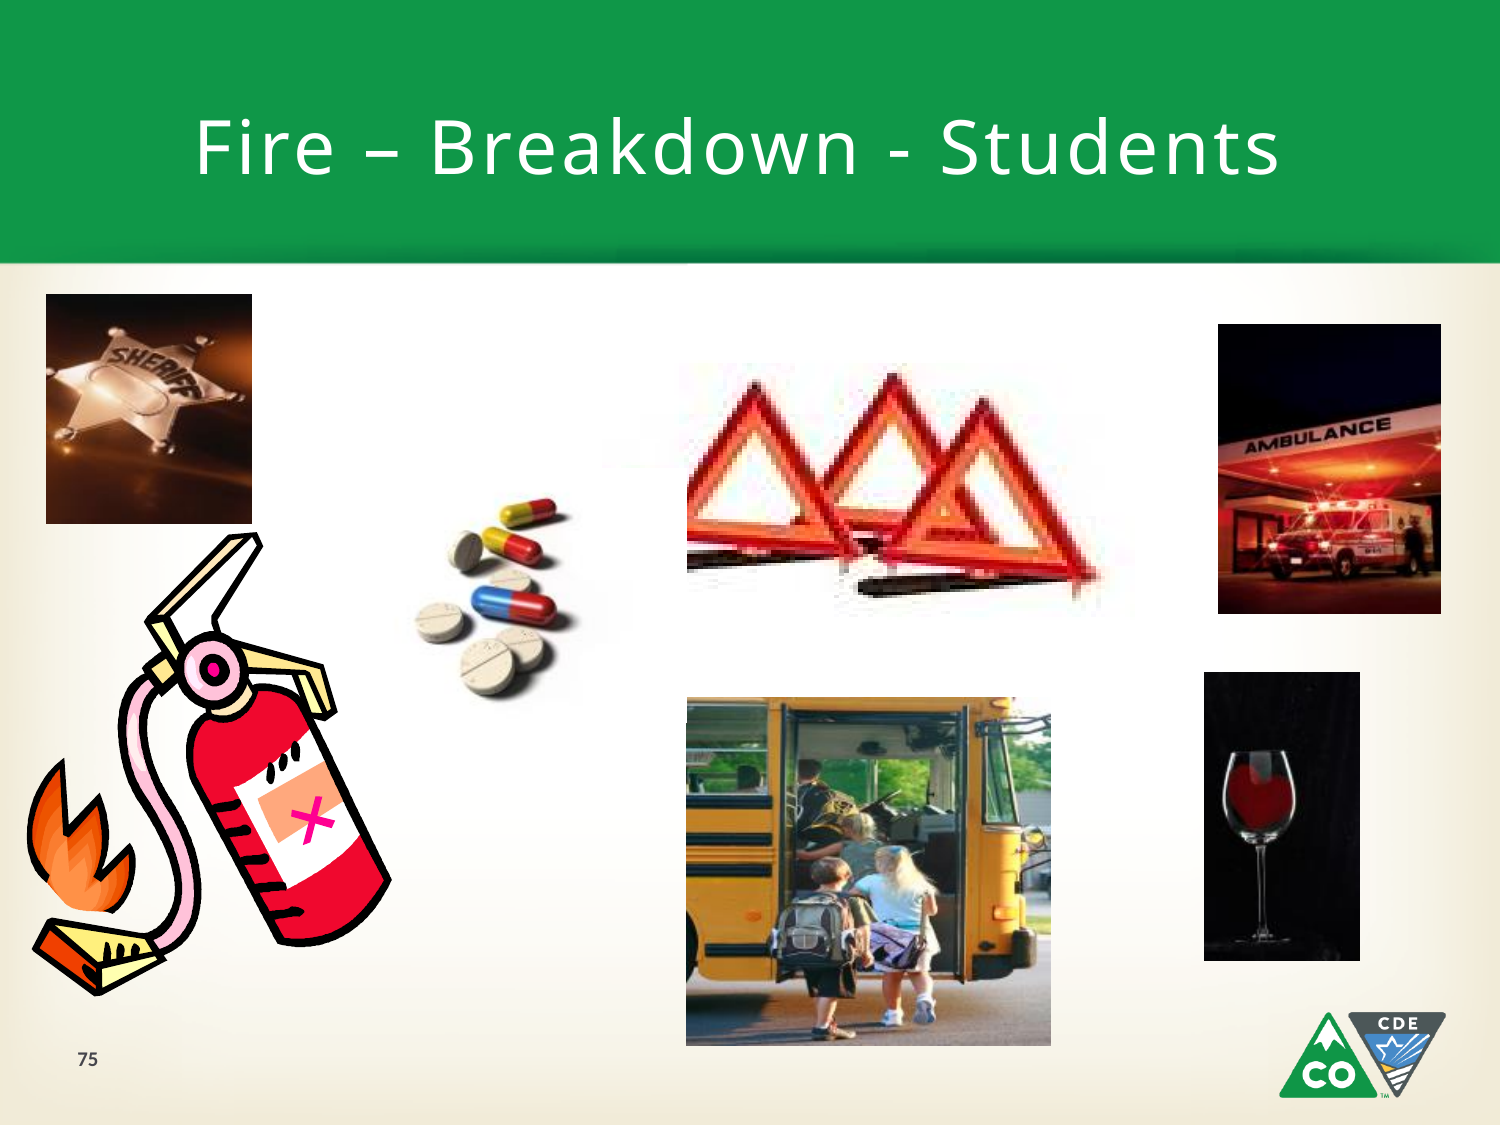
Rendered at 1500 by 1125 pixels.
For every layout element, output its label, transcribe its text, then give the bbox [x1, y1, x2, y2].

footer 75 [62, 1027, 538, 1088]
picture [0, 0, 1500, 1125]
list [18, 523, 400, 1005]
title Fire – Breakdown - Students [62, 58, 1438, 232]
